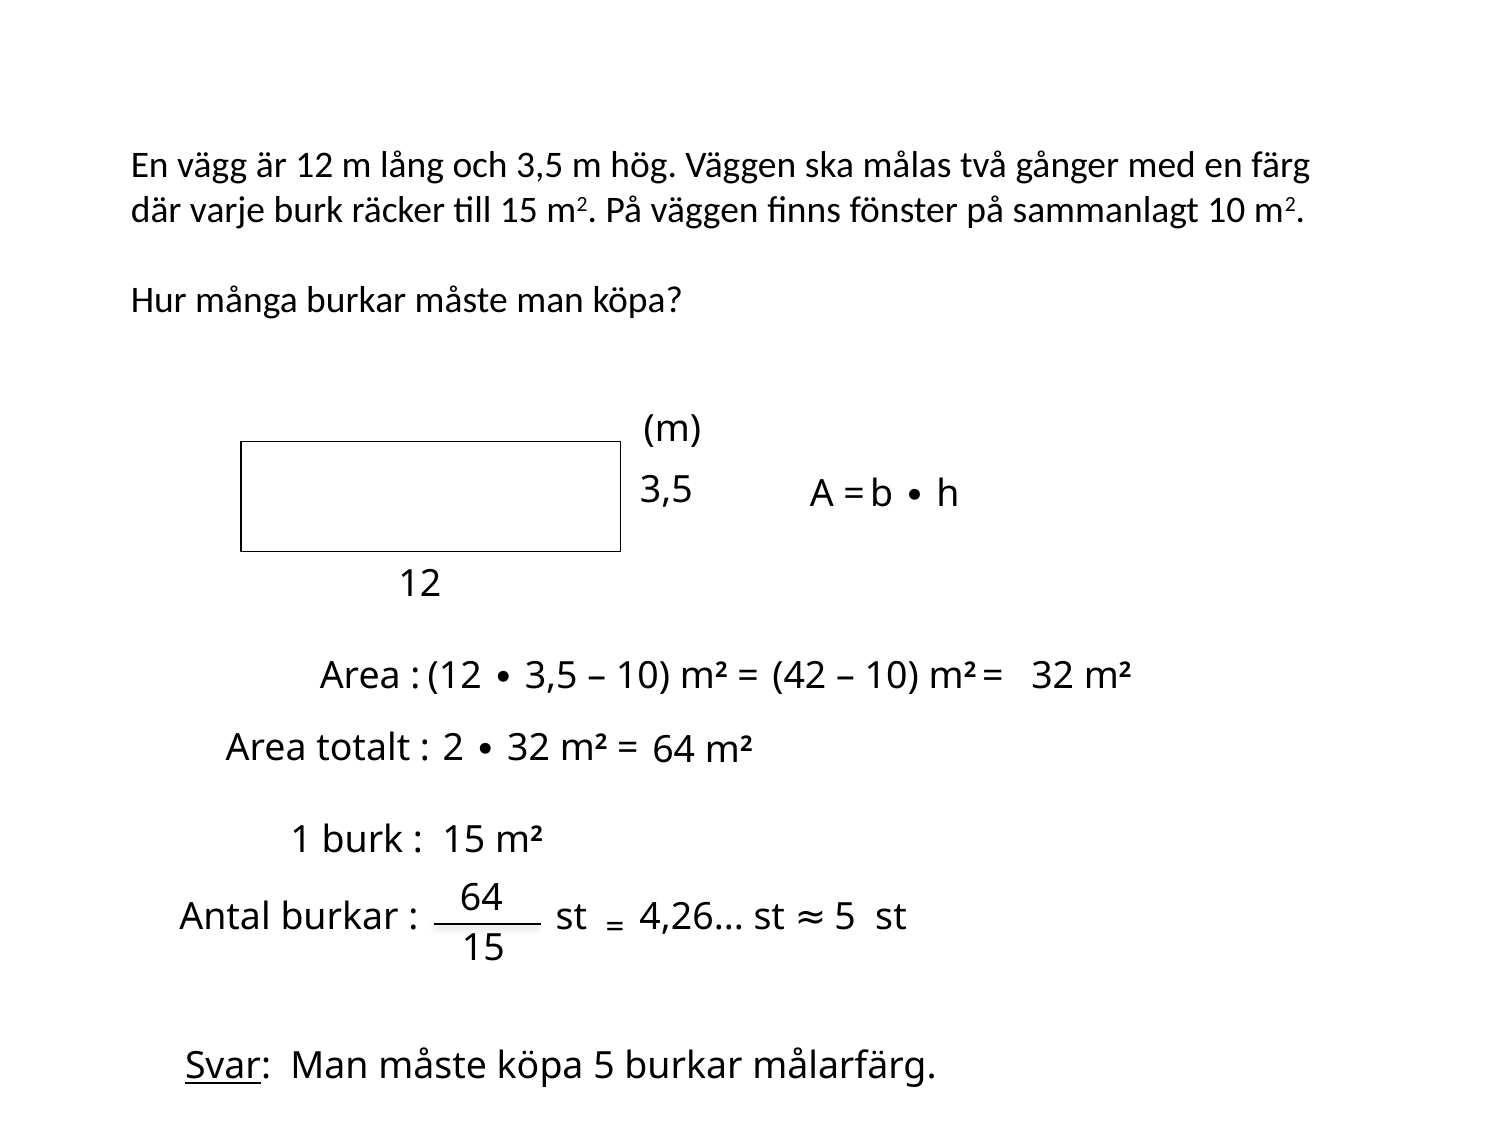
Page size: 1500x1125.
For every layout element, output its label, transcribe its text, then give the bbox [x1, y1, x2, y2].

text_box Antal burkar : [164, 884, 428, 945]
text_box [433, 865, 633, 976]
text_box 4,26... st ≈ [638, 884, 819, 945]
text_box 32 m2 [1016, 643, 1147, 704]
text_box 64 m2 [637, 717, 768, 778]
text_box 2 ∙ 32 m2 = [427, 715, 664, 776]
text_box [240, 396, 721, 613]
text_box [786, 461, 969, 523]
text_box Area totalt : [210, 715, 427, 776]
text_box Svar: Man måste köpa 5 burkar målarfärg. [170, 1033, 1130, 1094]
text_box 1 burk : 15 m2 [275, 807, 656, 868]
text_box (12 ∙ 3,5 – 10) m2 = [412, 643, 757, 704]
text_box 5 st [819, 884, 922, 945]
text_box (42 – 10) m2 = [757, 643, 1016, 704]
text_box En vägg är 12 m lång och 3,5 m hög. Väggen ska målas två gånger med en färg där varje burk räcker till 15 m2. På väggen finns fönster på sammanlagt 10 m2. Hur många burkar måste man köpa? [115, 132, 1354, 328]
text_box Area : [275, 643, 412, 704]
